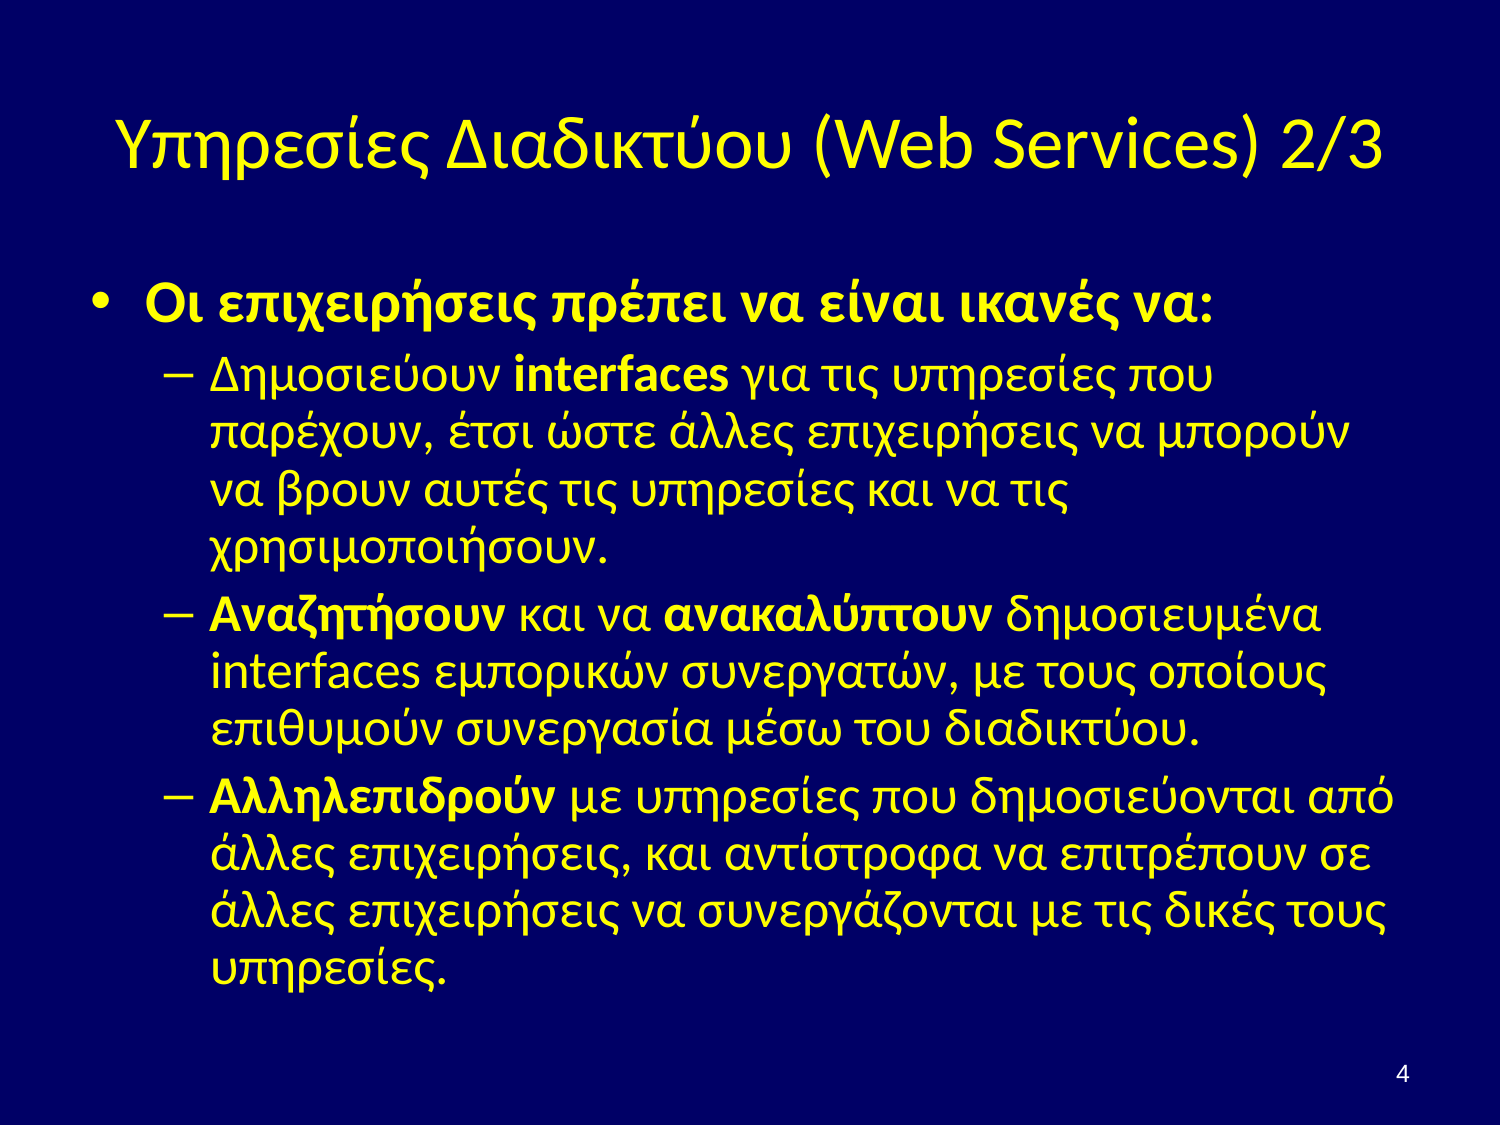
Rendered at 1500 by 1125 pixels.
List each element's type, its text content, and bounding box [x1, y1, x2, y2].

list Οι επιχειρήσεις πρέπει να είναι ικανές να: Δημοσιεύουν interfaces για τις υπηρεσίες που παρέχουν, έτσι ώστε άλλες επιχειρήσεις να μπορούν να βρουν αυτές τις υπηρεσίες και να τις χρησιμοποιήσουν. Αναζητήσουν και να ανακαλύπτουν δημοσιευμένα interfaces εμπορικών συνεργατών, με τους οποίους επιθυμούν συνεργασία μέσω του διαδικτύου. Αλληλεπιδρούν με υπηρεσίες που δημοσιεύονται από άλλες επιχειρήσεις, και αντίστροφα να επιτρέπουν σε άλλες επιχειρήσεις να συνεργάζονται με τις δικές τους υπηρεσίες. [75, 262, 1425, 1005]
title Υπηρεσίες Διαδικτύου (Web Services) 2/3 [75, 45, 1425, 233]
slide_number 4 [1074, 1042, 1425, 1103]
